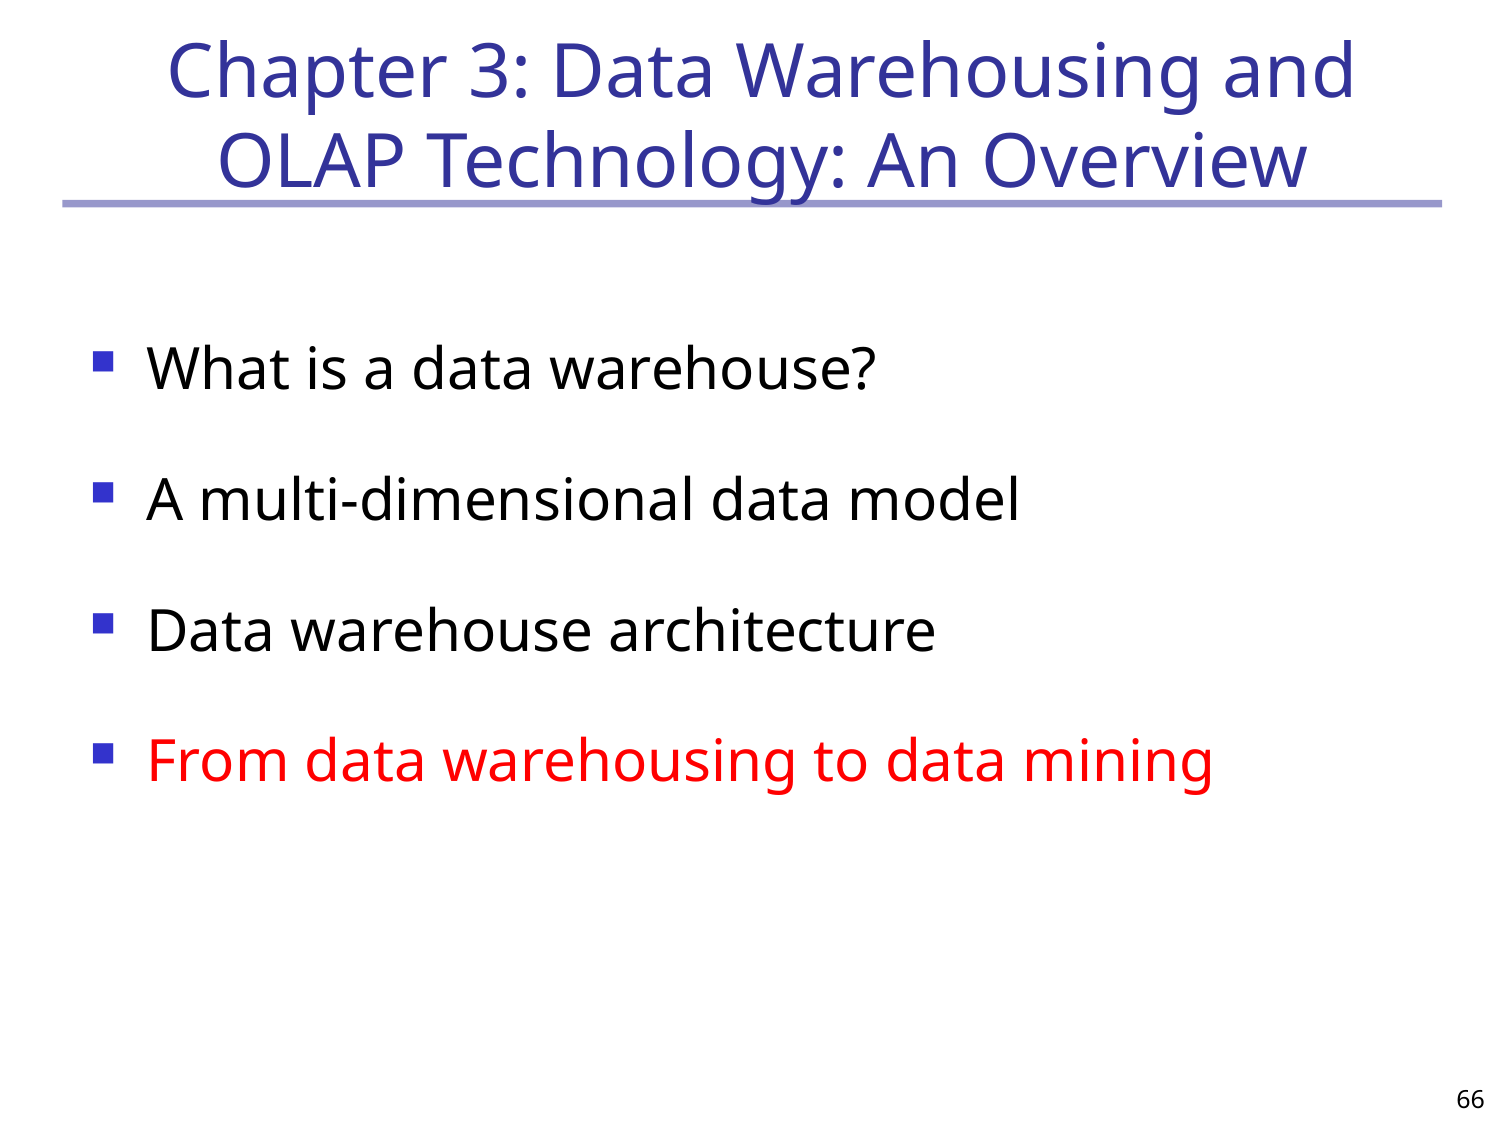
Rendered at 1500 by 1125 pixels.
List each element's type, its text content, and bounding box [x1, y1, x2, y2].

title Chapter 3: Data Warehousing and OLAP Technology: An Overview [99, 24, 1426, 201]
list What is a data warehouse? A multi-dimensional data model Data warehouse architecture From data warehousing to data mining [74, 274, 1451, 963]
slide_number 66 [1187, 1049, 1500, 1125]
